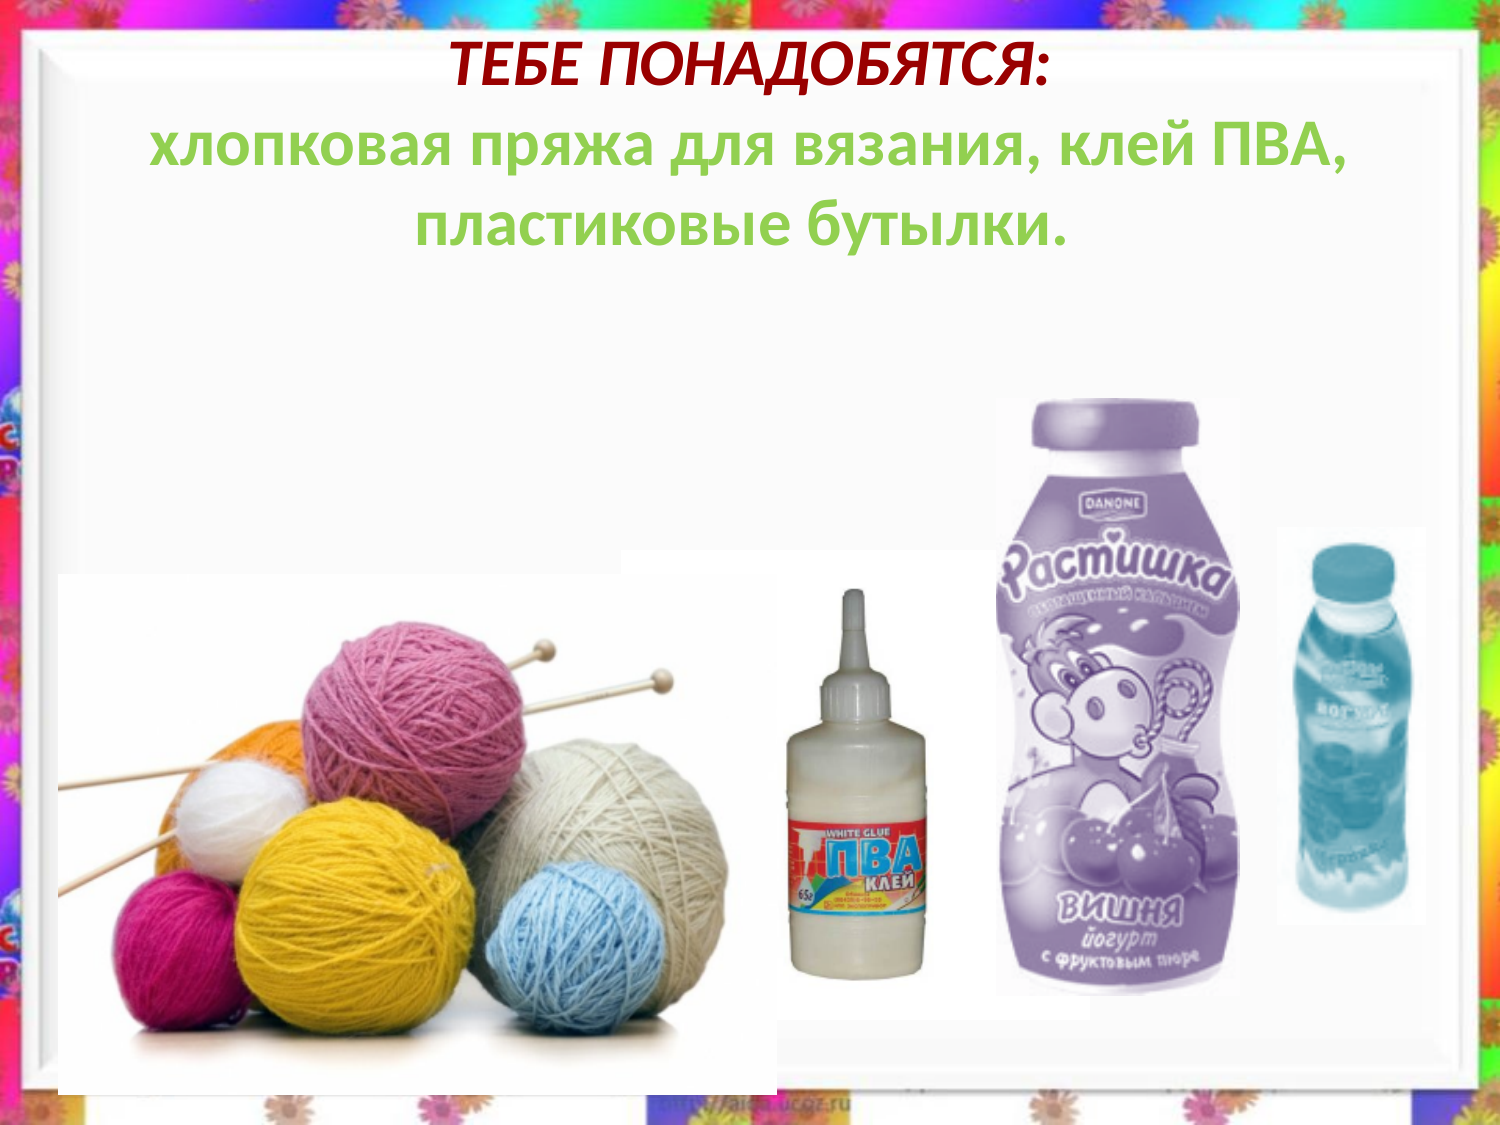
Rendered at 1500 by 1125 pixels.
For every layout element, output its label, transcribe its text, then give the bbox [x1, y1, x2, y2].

title ТЕБЕ ПОНАДОБЯТСЯ: хлопковая пряжа для вязания, клей ПВА, пластиковые бутылки. [74, 44, 1426, 233]
picture [0, 0, 1500, 1125]
